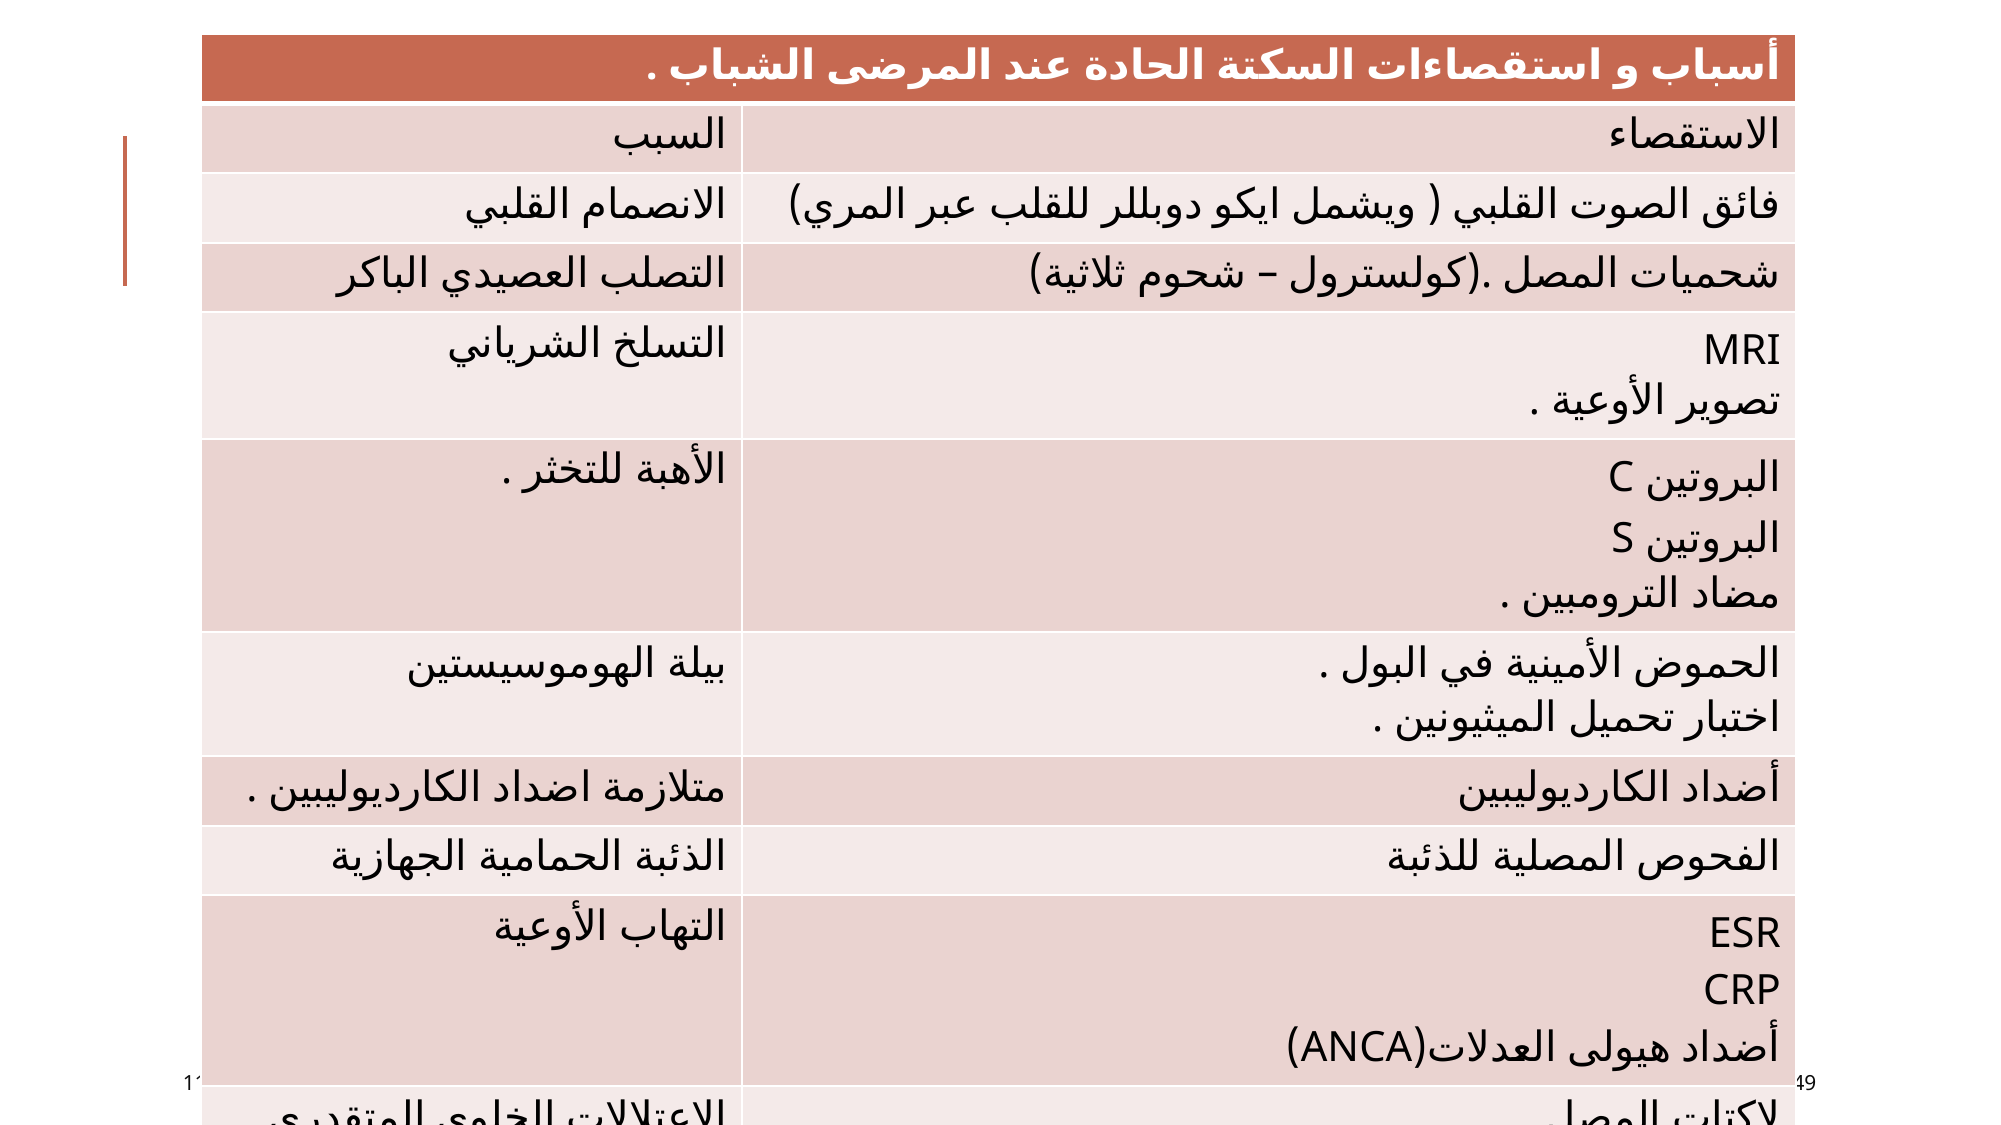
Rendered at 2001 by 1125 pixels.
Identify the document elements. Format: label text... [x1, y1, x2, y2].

table_cell لاكتات المصل . خزعة عضلية . [743, 1087, 1795, 1125]
table_cell التصلب العصيدي الباكر [202, 244, 741, 311]
table_cell التسلخ الشرياني [202, 313, 741, 438]
table_cell الاعتلالات الخلوي المتقدري [202, 1087, 741, 1125]
table_cell السبب [202, 106, 741, 172]
slide_number 49 [1777, 1061, 1938, 1107]
table_cell أضداد الكارديوليبين [743, 757, 1795, 825]
table_cell الذئبة الحمامية الجهازية [202, 827, 741, 894]
table_cell الحموض الأمينية في البول . اختبار تحميل الميثيونين . [743, 633, 1795, 755]
table_cell فائق الصوت القلبي ( ويشمل ايكو دوبللر للقلب عبر المري) [743, 174, 1795, 242]
table_cell الفحوص المصلية للذئبة [743, 827, 1795, 894]
table_cell الانصمام القلبي [202, 174, 741, 242]
table_cell متلازمة اضداد الكارديوليبين . [202, 757, 741, 825]
table_cell ESR CRP أضداد هيولى العدلات(ANCA) [743, 896, 1795, 1085]
table_header أسباب و استقصاءات السكتة الحادة عند المرضى الشباب . [202, 35, 1795, 101]
table_cell MRI تصوير الأوعية . [743, 313, 1795, 438]
table_cell البروتين C البروتين S مضاد الترومبين . [743, 440, 1795, 631]
table_cell التهاب الأوعية [202, 896, 741, 1085]
table_cell شحميات المصل .(كولسترول – شحوم ثلاثية) [743, 244, 1795, 311]
table_cell الأهبة للتخثر . [202, 440, 741, 631]
table_cell بيلة الهوموسيستين [202, 633, 741, 755]
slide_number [168, 1061, 522, 1107]
table_cell الاستقصاء [743, 106, 1795, 172]
